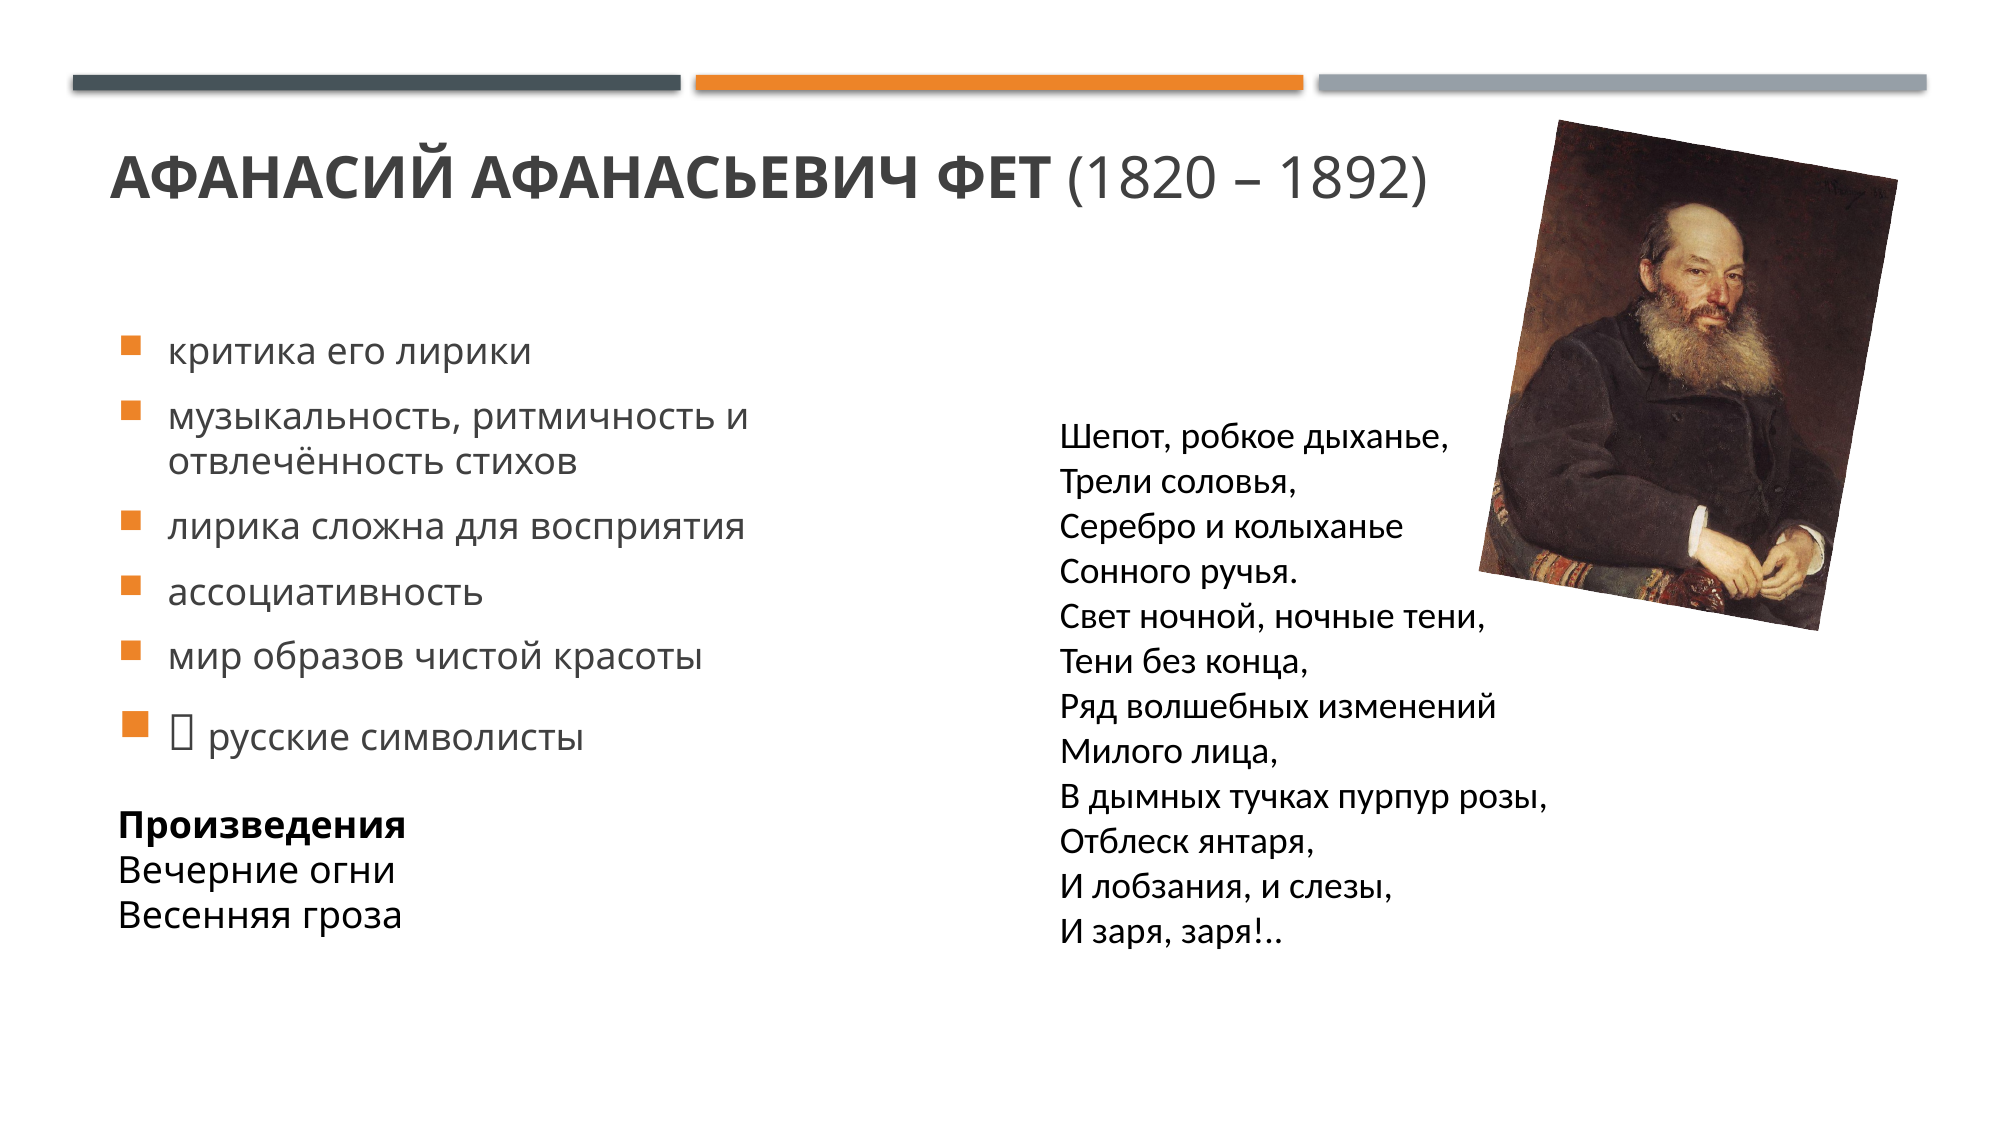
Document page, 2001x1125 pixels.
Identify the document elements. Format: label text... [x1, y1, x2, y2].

list критика его лирики музыкальность, ритмичность и отвлечённость стихов лирикa сложна для восприятия aссоциативность мир образов чистой красоты  русские символисты [102, 251, 963, 793]
title Афанасий Афанасьевич ФЕТ (1820 – 1892) [95, 115, 1905, 218]
text_box Произведения Вечерние огни Весенняя гроза [102, 793, 1103, 944]
text_box Шепот, робкое дыханье, Трели соловья, Серебро и колыханье Сонного ручья. Свет ночной, ночные тени, Тени без конца, Ряд волшебных изменений Милого лица, В дымных тучках пурпур розы, Отблеск янтаря, И лобзания, и слезы, И заря, заря!.. [1045, 403, 1715, 1004]
picture [1509, 120, 1898, 630]
